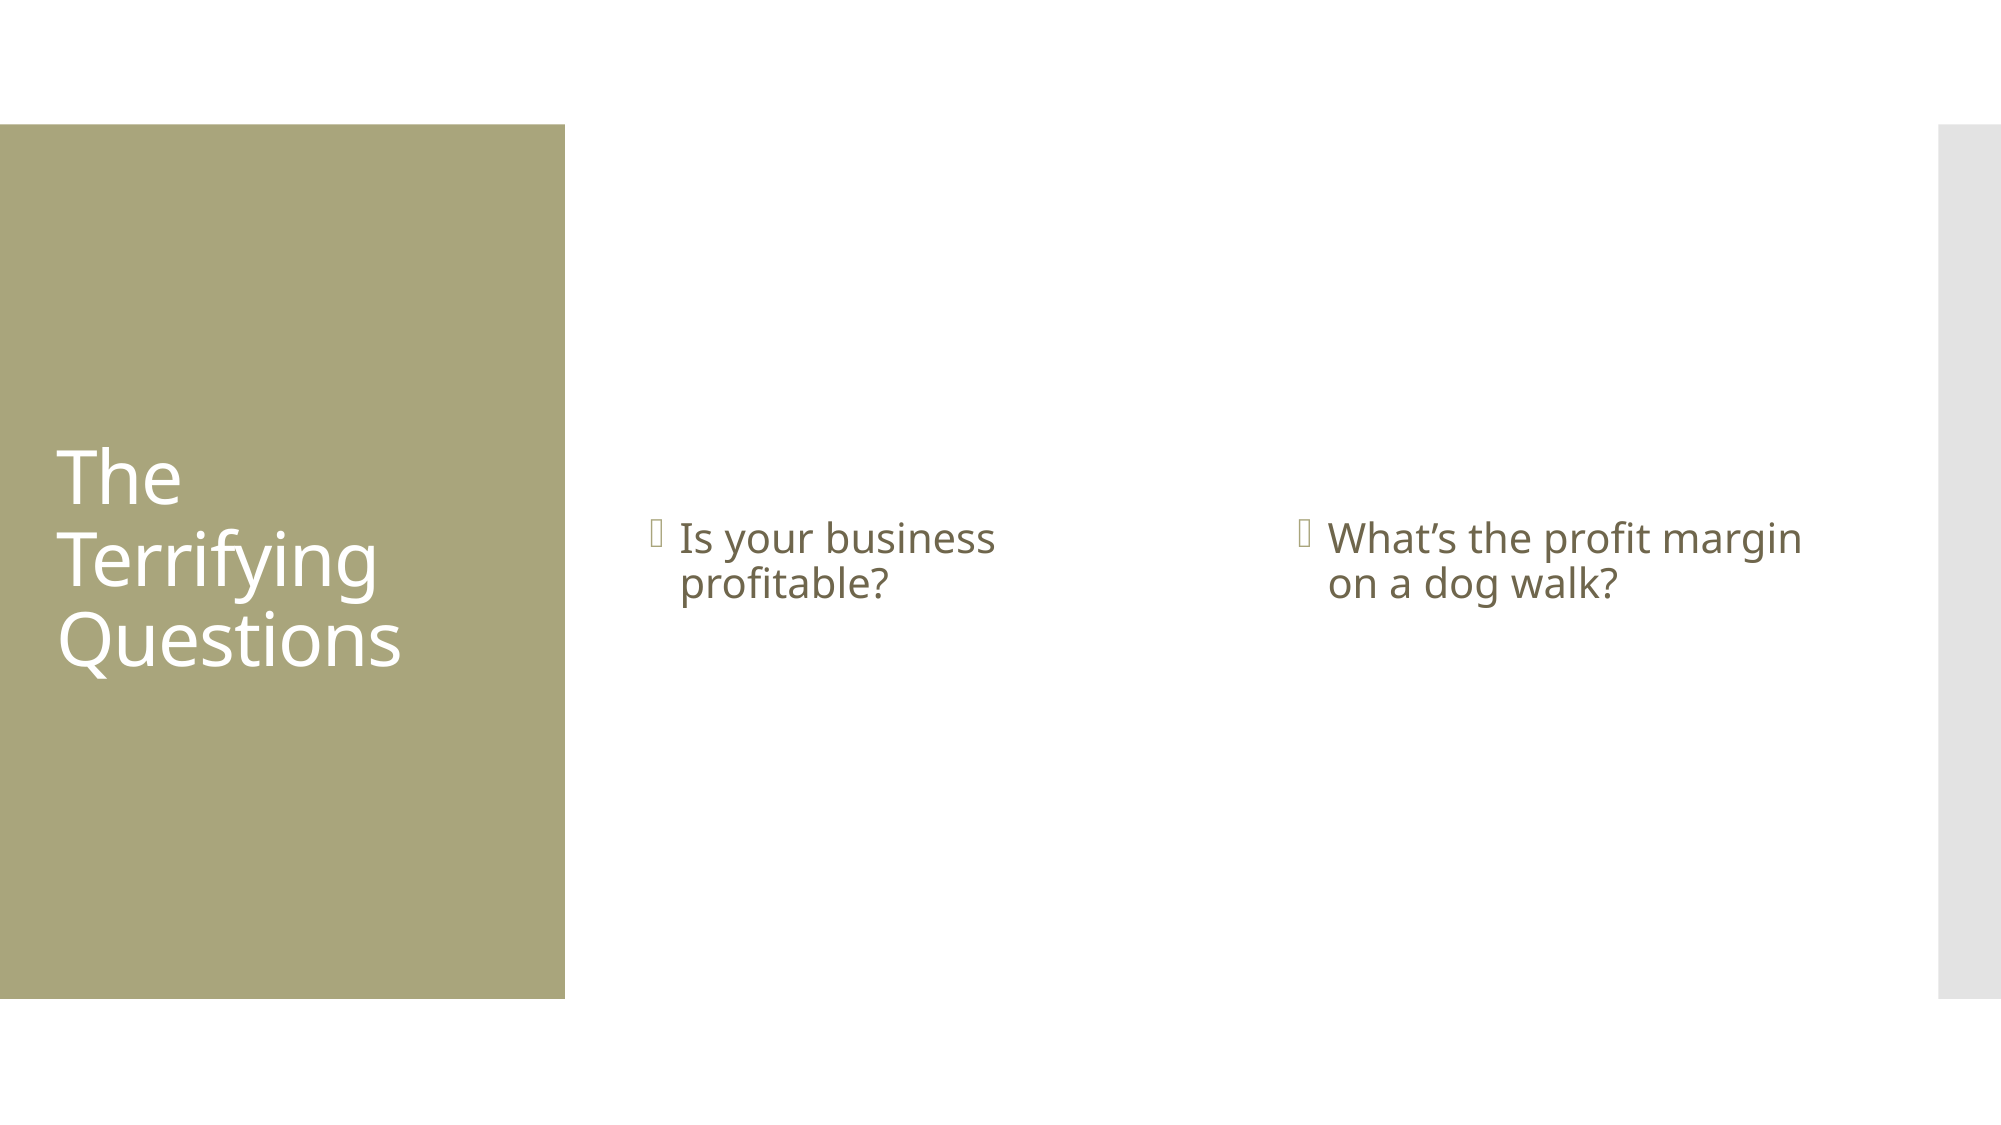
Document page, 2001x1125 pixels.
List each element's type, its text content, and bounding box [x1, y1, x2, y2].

title The Terrifying Questions [41, 184, 525, 940]
list Is your business profitable? [634, 142, 1205, 983]
list What’s the profit margin on a dog walk? [1282, 142, 1853, 983]
